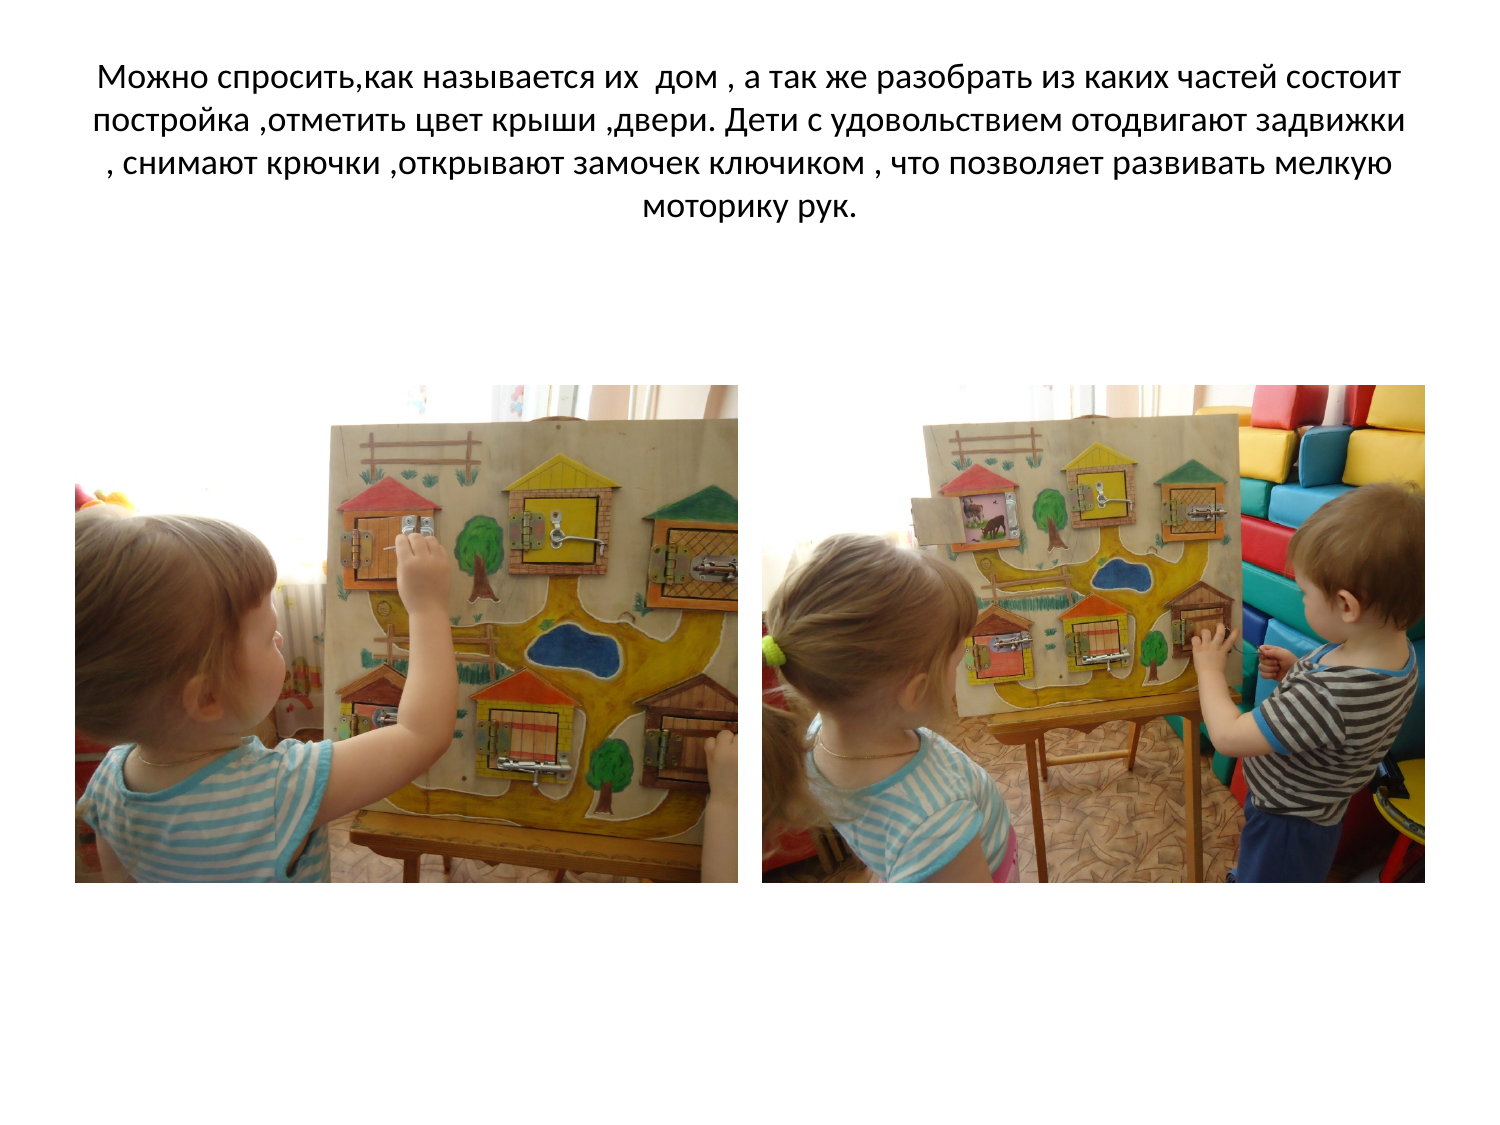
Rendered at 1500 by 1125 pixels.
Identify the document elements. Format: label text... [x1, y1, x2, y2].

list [74, 384, 738, 883]
title Можно спросить,как называется их дом , а так же разобрать из каких частей состоит постройка ,отметить цвет крыши ,двери. Дети с удовольствием отодвигают задвижки , снимают крючки ,открывают замочек ключиком , что позволяет развивать мелкую моторику рук. [75, 45, 1425, 233]
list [762, 384, 1426, 883]
